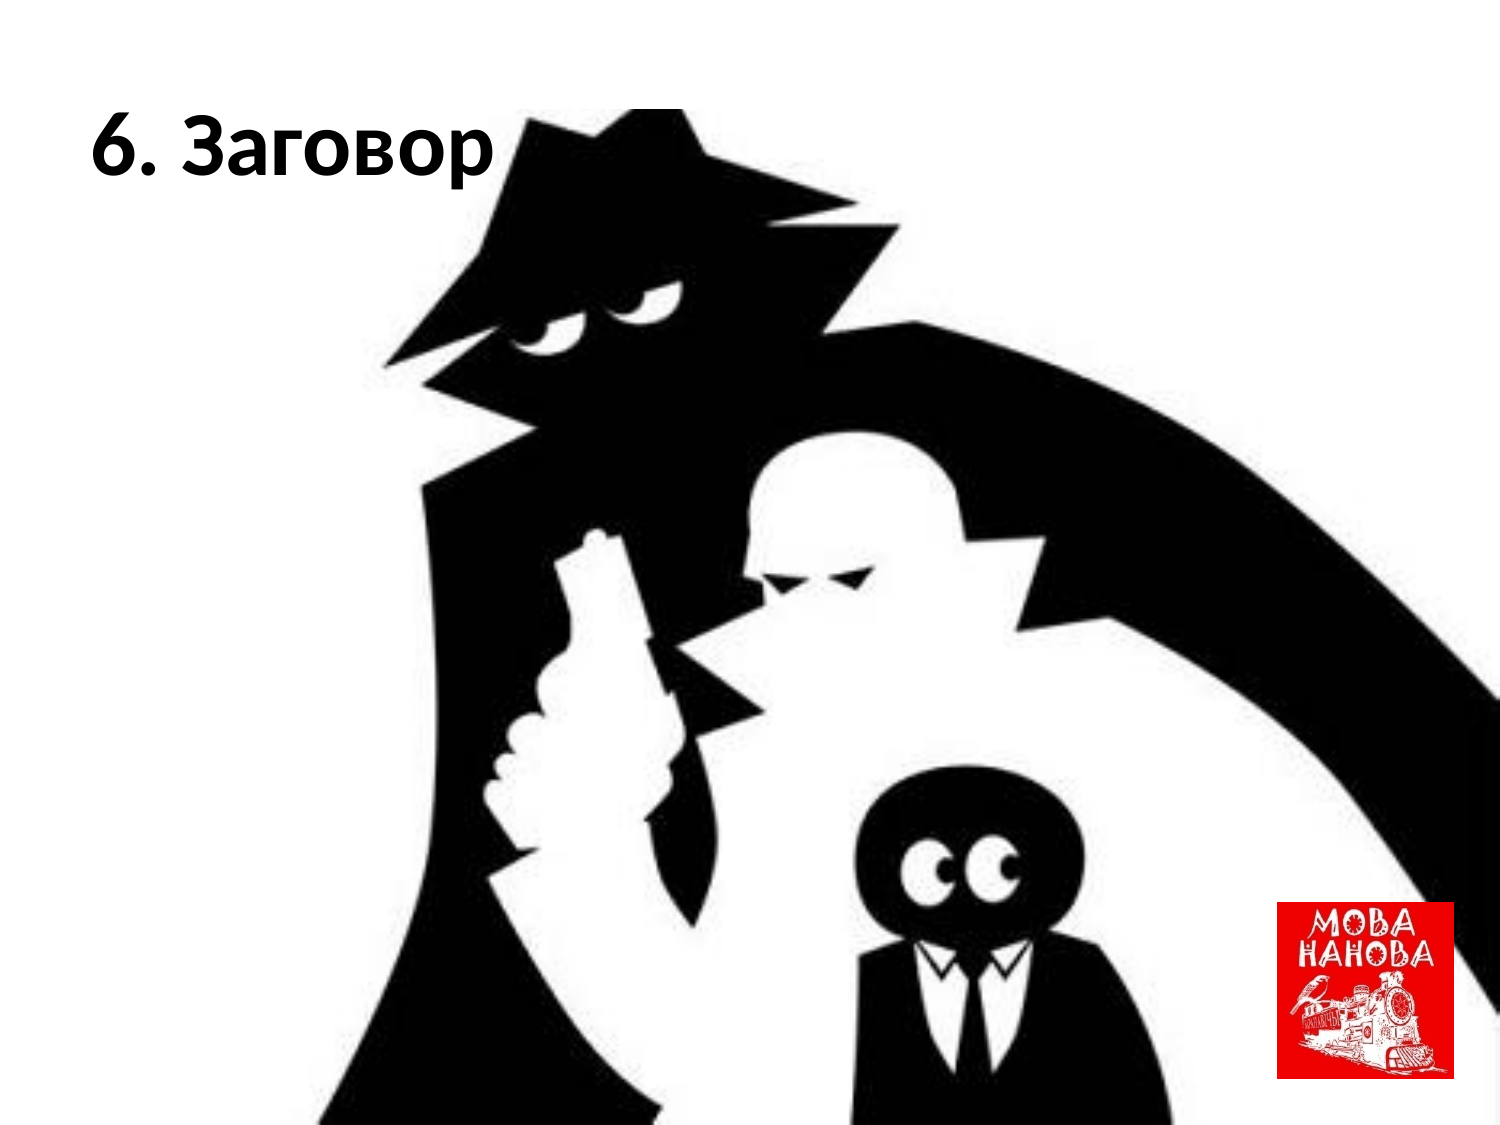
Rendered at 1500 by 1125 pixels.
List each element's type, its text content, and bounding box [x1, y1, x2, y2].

title 6. Заговор [75, 45, 1425, 233]
picture [234, 109, 1500, 1125]
